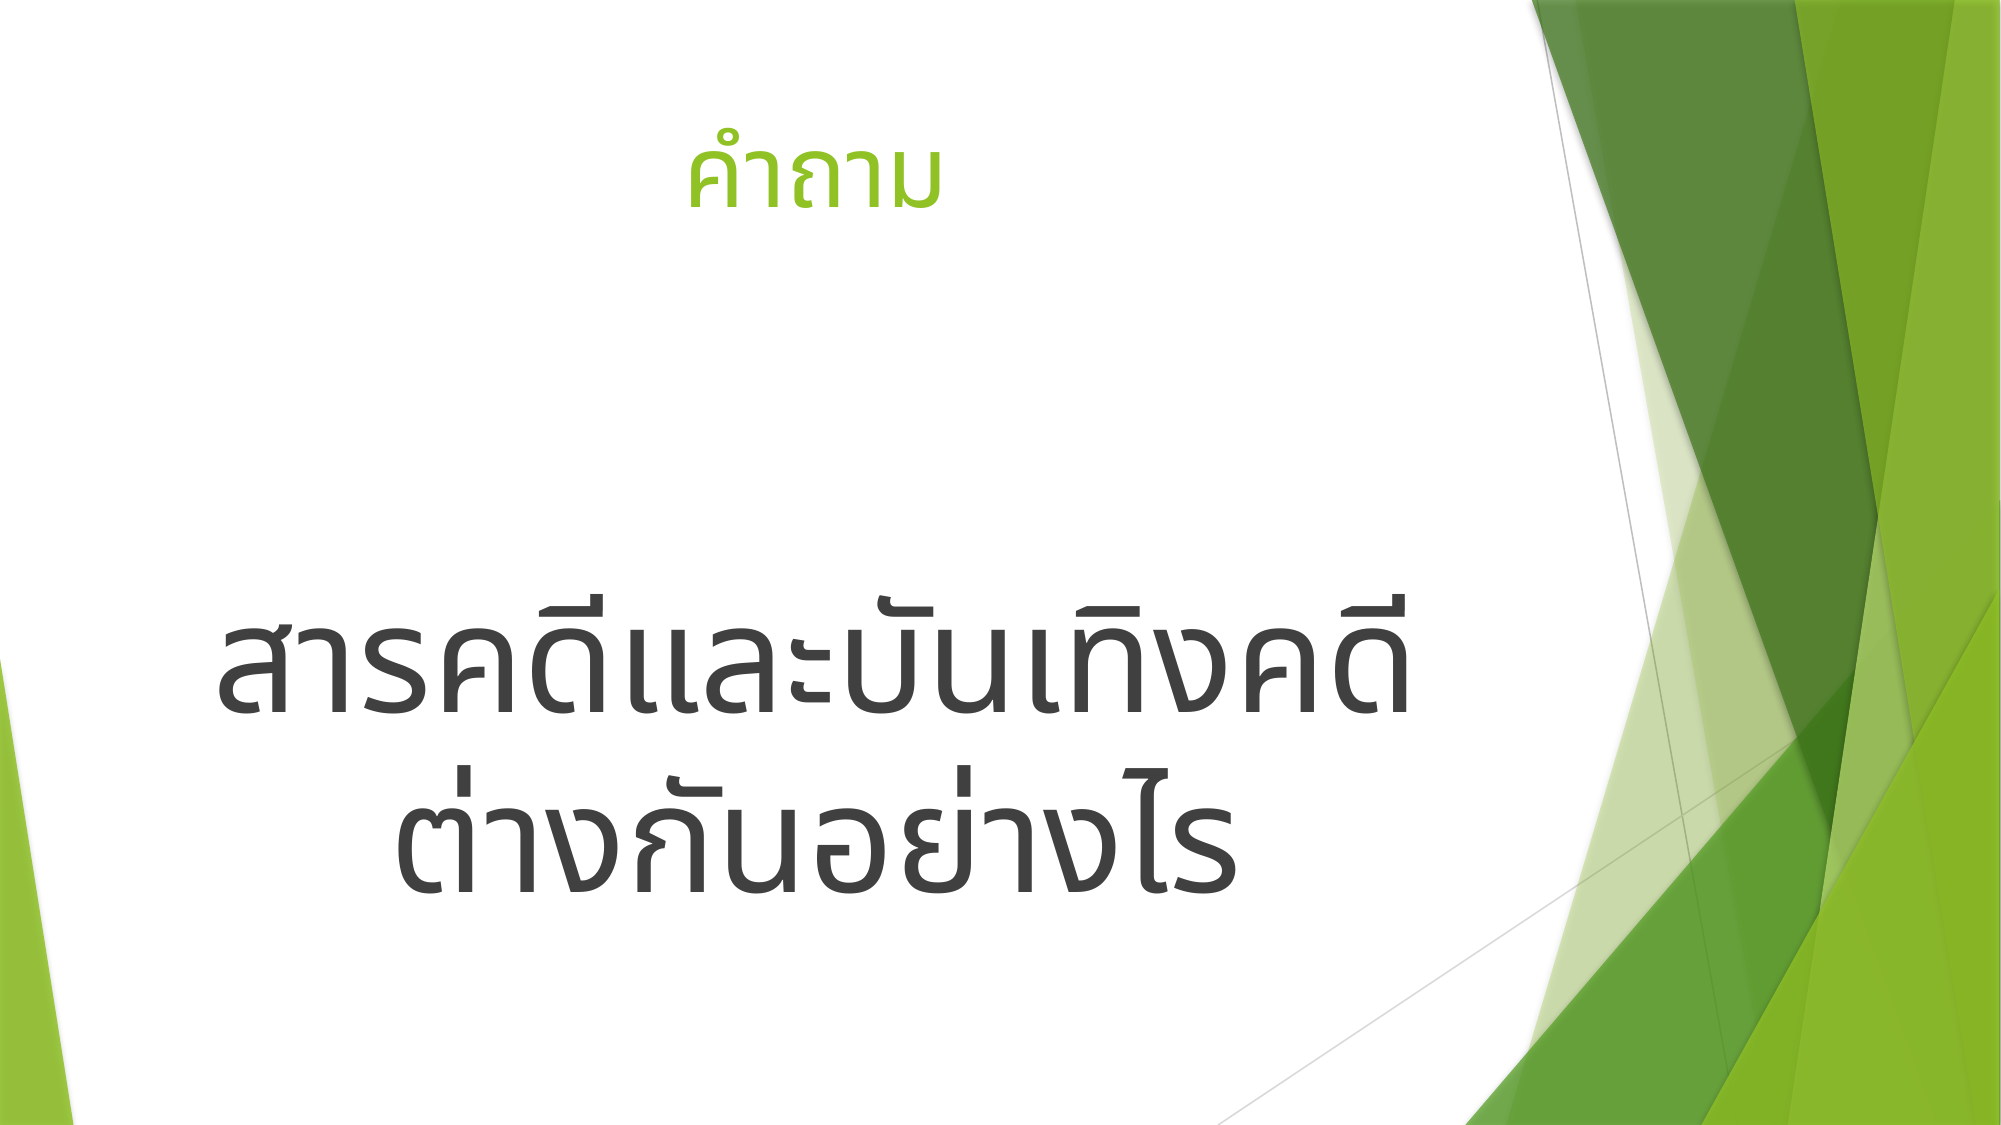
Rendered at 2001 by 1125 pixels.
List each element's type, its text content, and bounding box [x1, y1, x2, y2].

list สารคดีและบันเทิงคดีต่างกันอย่างไร [111, 354, 1522, 992]
title คำถาม [111, 99, 1522, 317]
